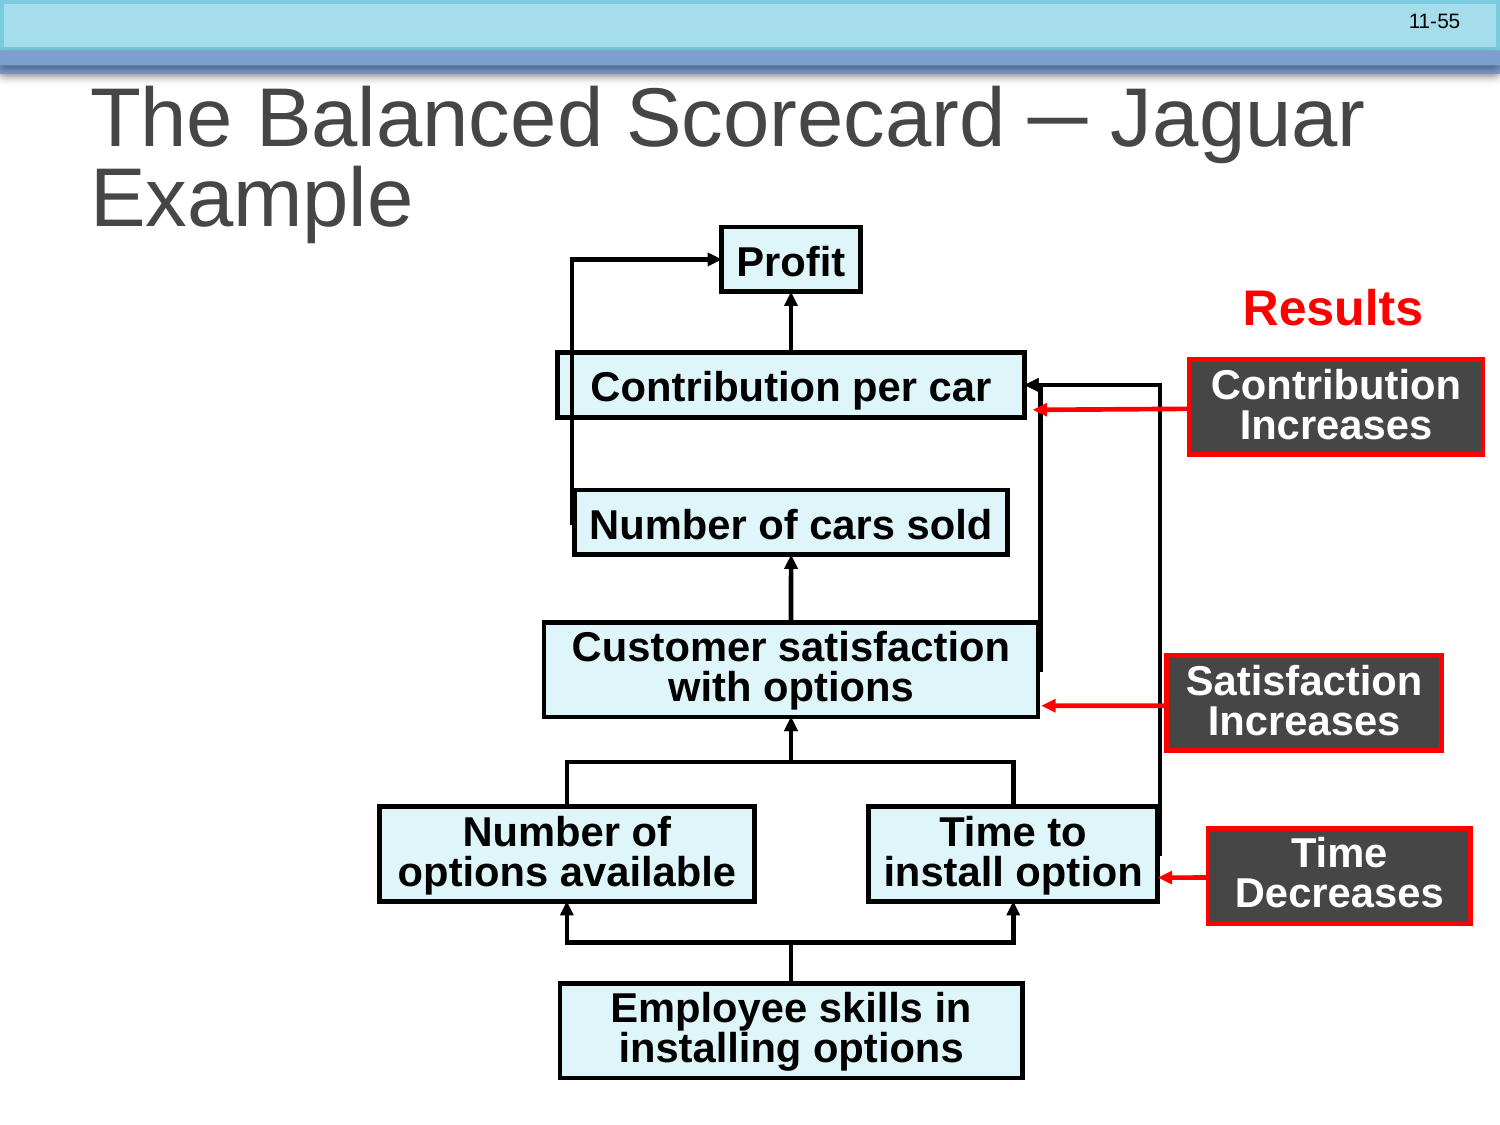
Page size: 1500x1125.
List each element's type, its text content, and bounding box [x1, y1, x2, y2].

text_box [1157, 828, 1471, 929]
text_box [379, 226, 1163, 1084]
text_box Results [1220, 268, 1446, 343]
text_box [1041, 655, 1442, 756]
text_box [1032, 359, 1484, 461]
title The Balanced Scorecard ─ Jaguar Example [75, 75, 1425, 250]
